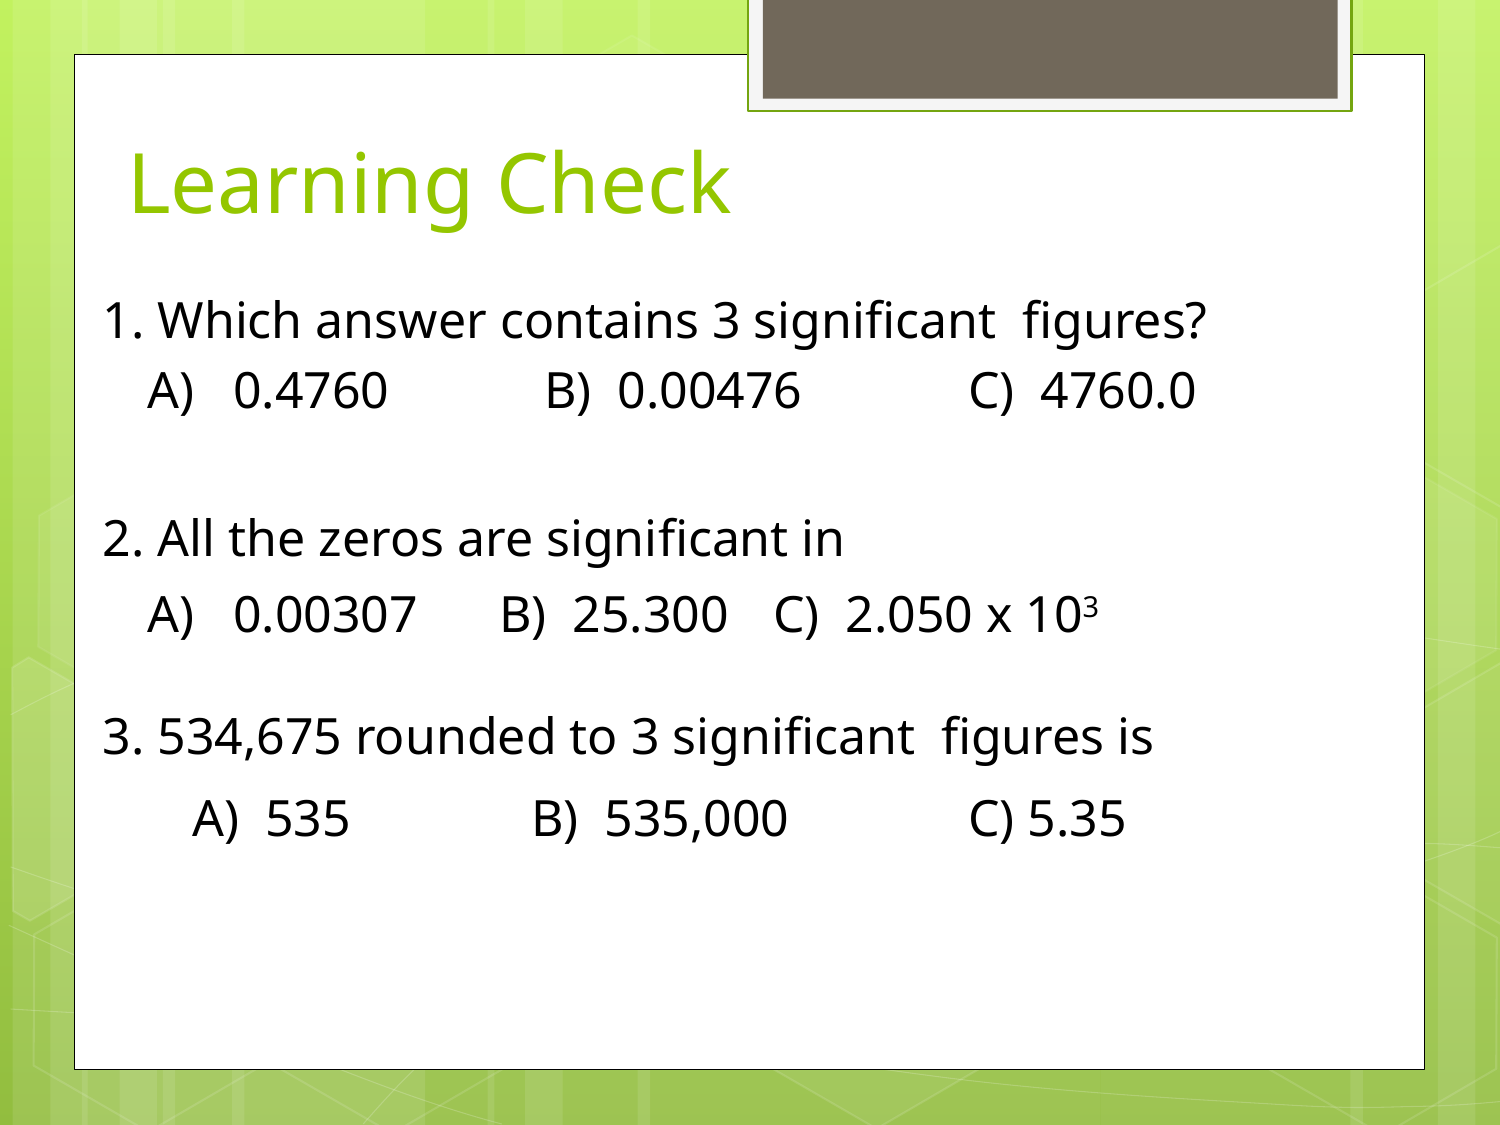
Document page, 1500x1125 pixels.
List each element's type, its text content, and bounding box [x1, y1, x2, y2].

list 1. Which answer contains 3 significant figures? A) 0.4760 B) 0.00476 C) 4760.0 2. All the zeros are significant in A) 0.00307 B) 25.300 C) 2.050 x 103 3. 534,675 rounded to 3 significant figures is A) 535 B) 535,000 C) 5.35 [87, 274, 1388, 1051]
title Learning Check [112, 49, 1388, 238]
